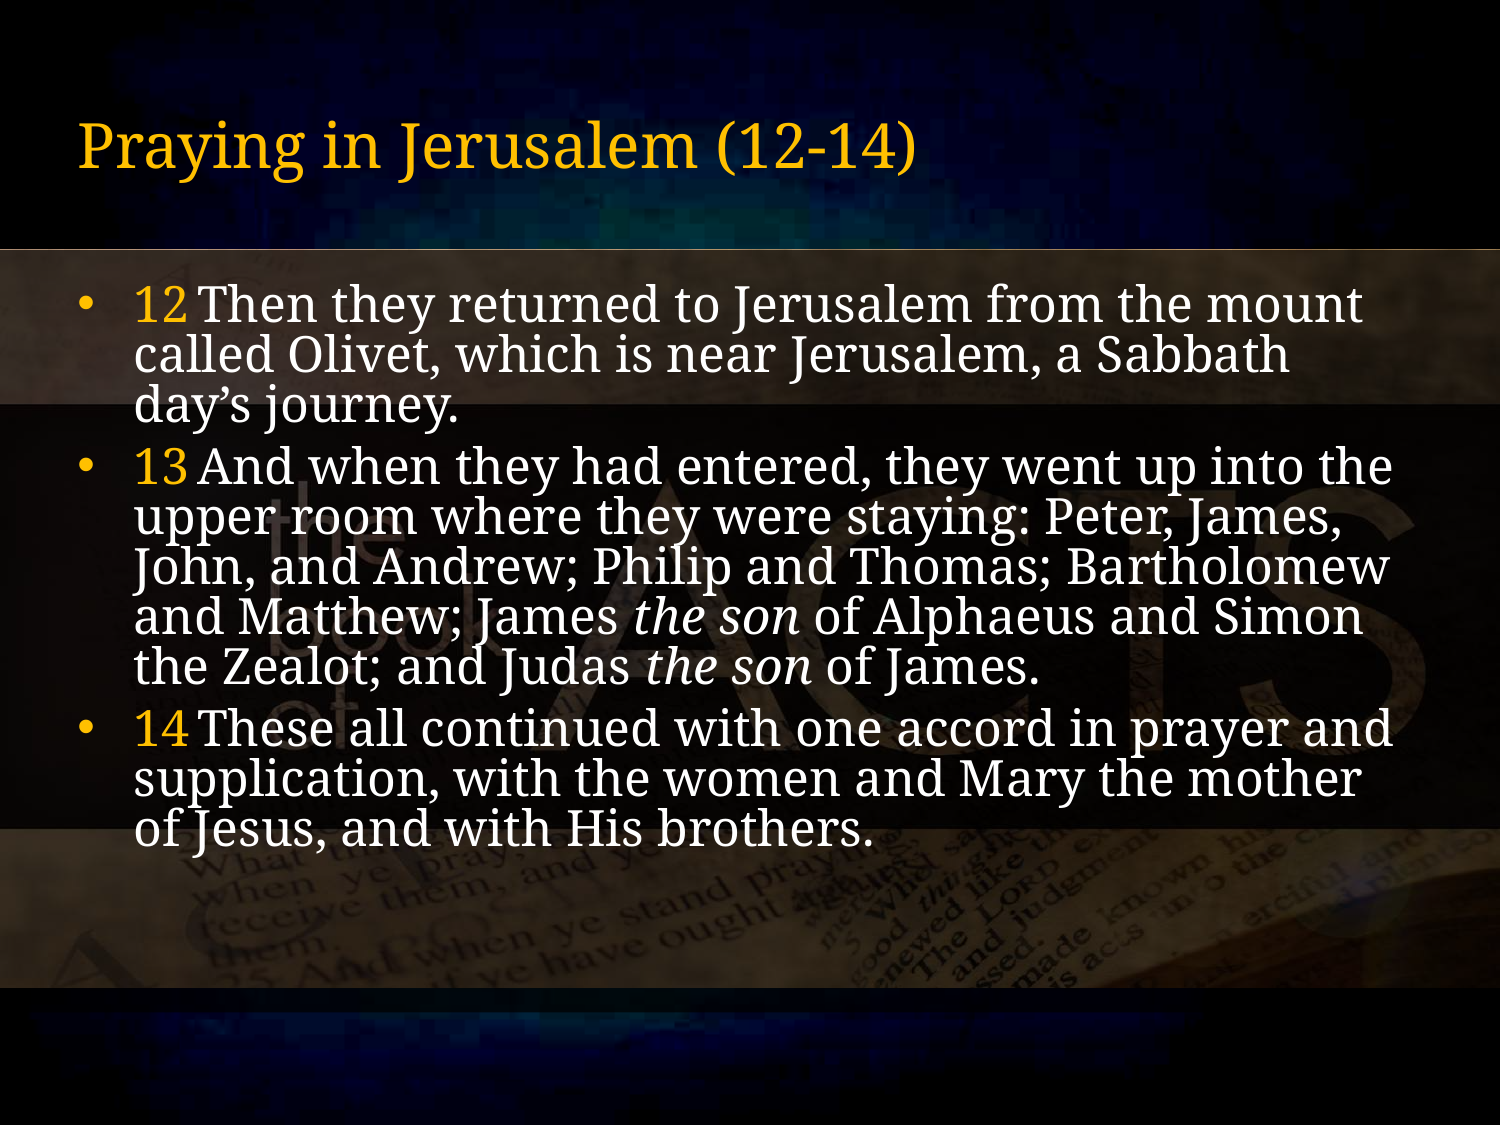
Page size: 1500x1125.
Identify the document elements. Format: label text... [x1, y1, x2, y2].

list 12 Then they returned to Jerusalem from the mount called Olivet, which is near Jerusalem, a Sabbath day’s journey. 13 And when they had entered, they went up into the upper room where they were staying: Peter, James, John, and Andrew; Philip and Thomas; Bartholomew and Matthew; James the son of Alphaeus and Simon the Zealot; and Judas the son of James. 14 These all continued with one accord in prayer and supplication, with the women and Mary the mother of Jesus, and with His brothers. [62, 275, 1425, 975]
picture [0, 249, 1500, 988]
title Praying in Jerusalem (12-14) [62, 50, 975, 238]
